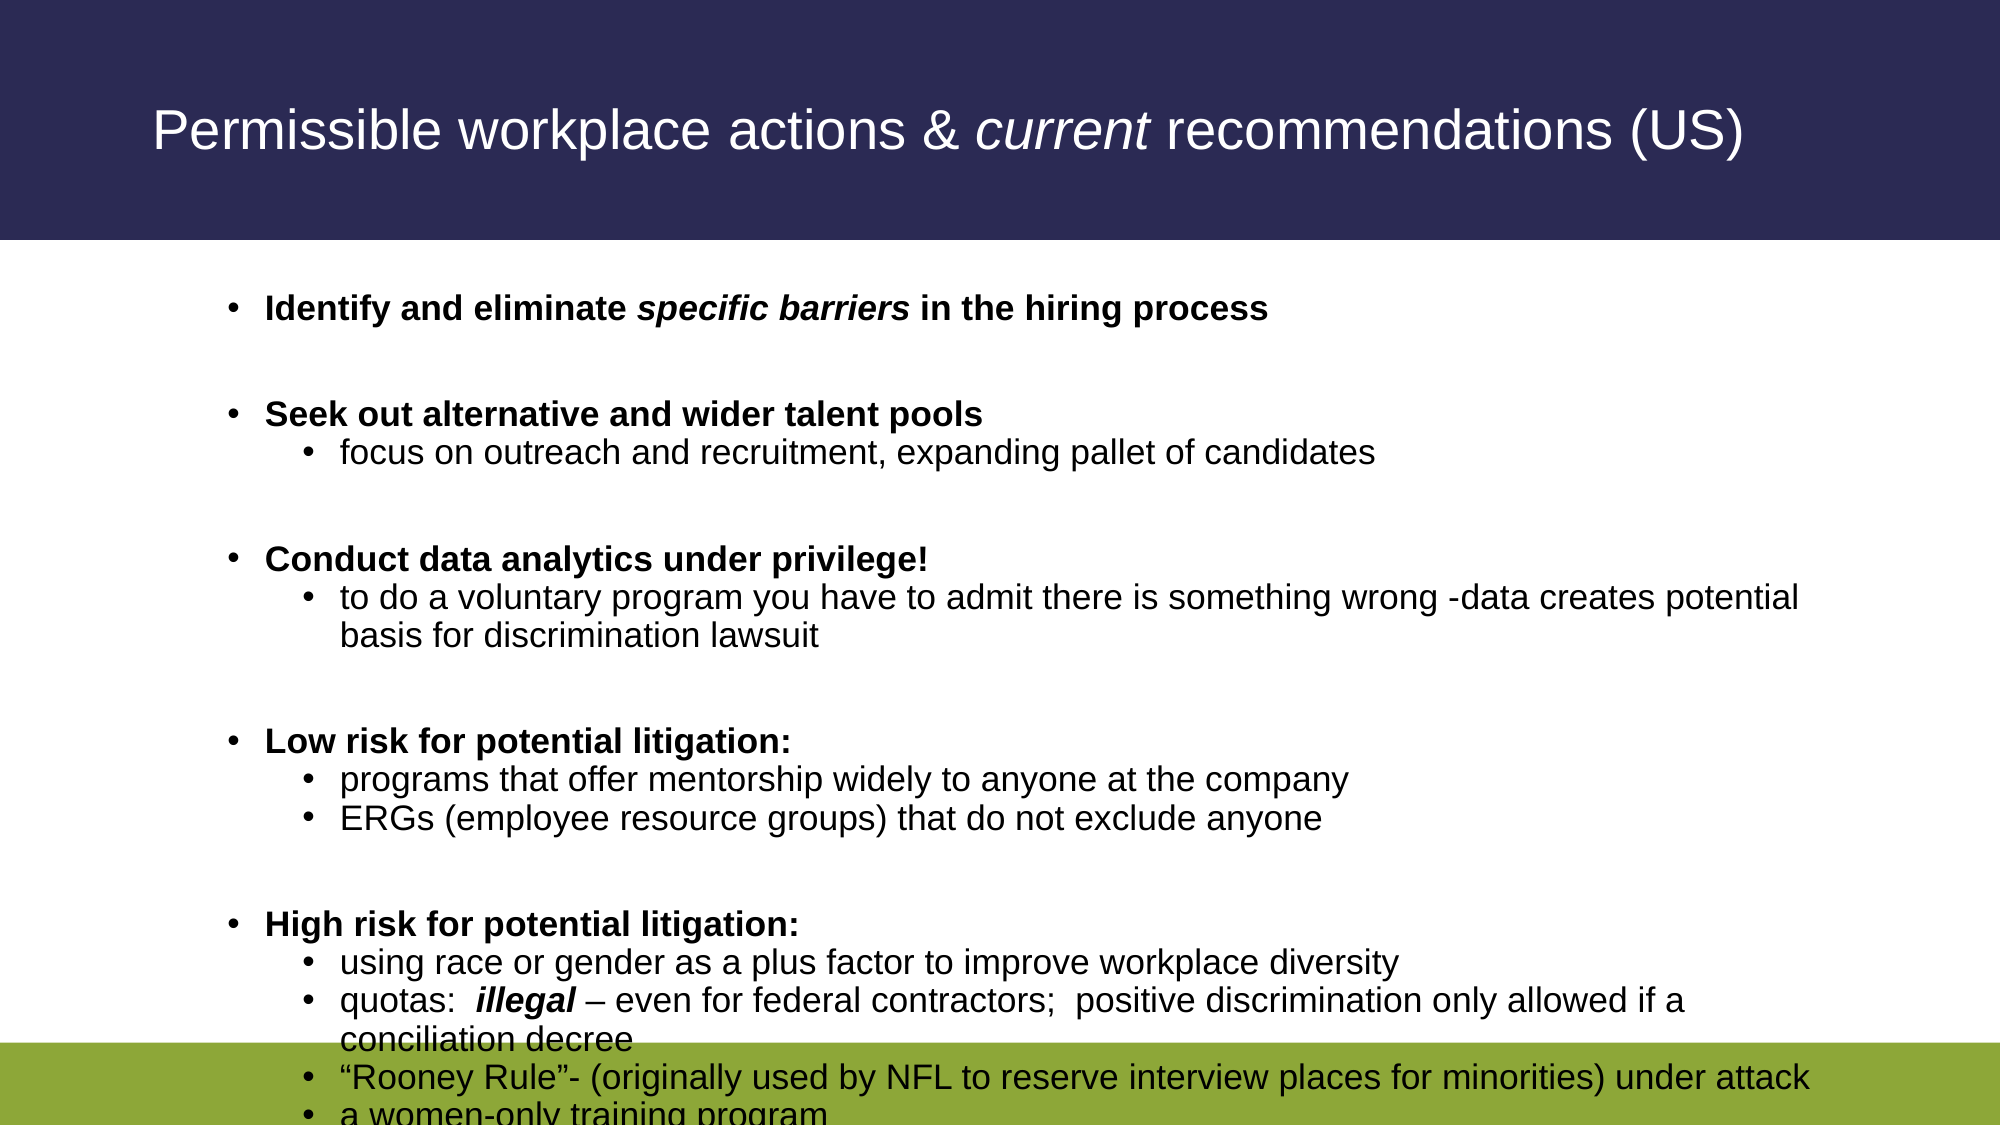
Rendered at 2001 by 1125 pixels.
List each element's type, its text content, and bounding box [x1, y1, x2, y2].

list Identify and eliminate specific barriers in the hiring process Seek out alternative and wider talent pools focus on outreach and recruitment, expanding pallet of candidates Conduct data analytics under privilege! to do a voluntary program you have to admit there is something wrong -data creates potential basis for discrimination lawsuit Low risk for potential litigation: programs that offer mentorship widely to anyone at the company ERGs (employee resource groups) that do not exclude anyone High risk for potential litigation: using race or gender as a plus factor to improve workplace diversity quotas: illegal – even for federal contractors; positive discrimination only allowed if a conciliation decree “Rooney Rule”- (originally used by NFL to reserve interview places for minorities) under attack a women-only training program funding scholarship/fellowship/program to create hiring pipeline based on protected categories [137, 239, 1863, 1014]
title Permissible workplace actions & current recommendations (US) [137, 22, 1863, 239]
